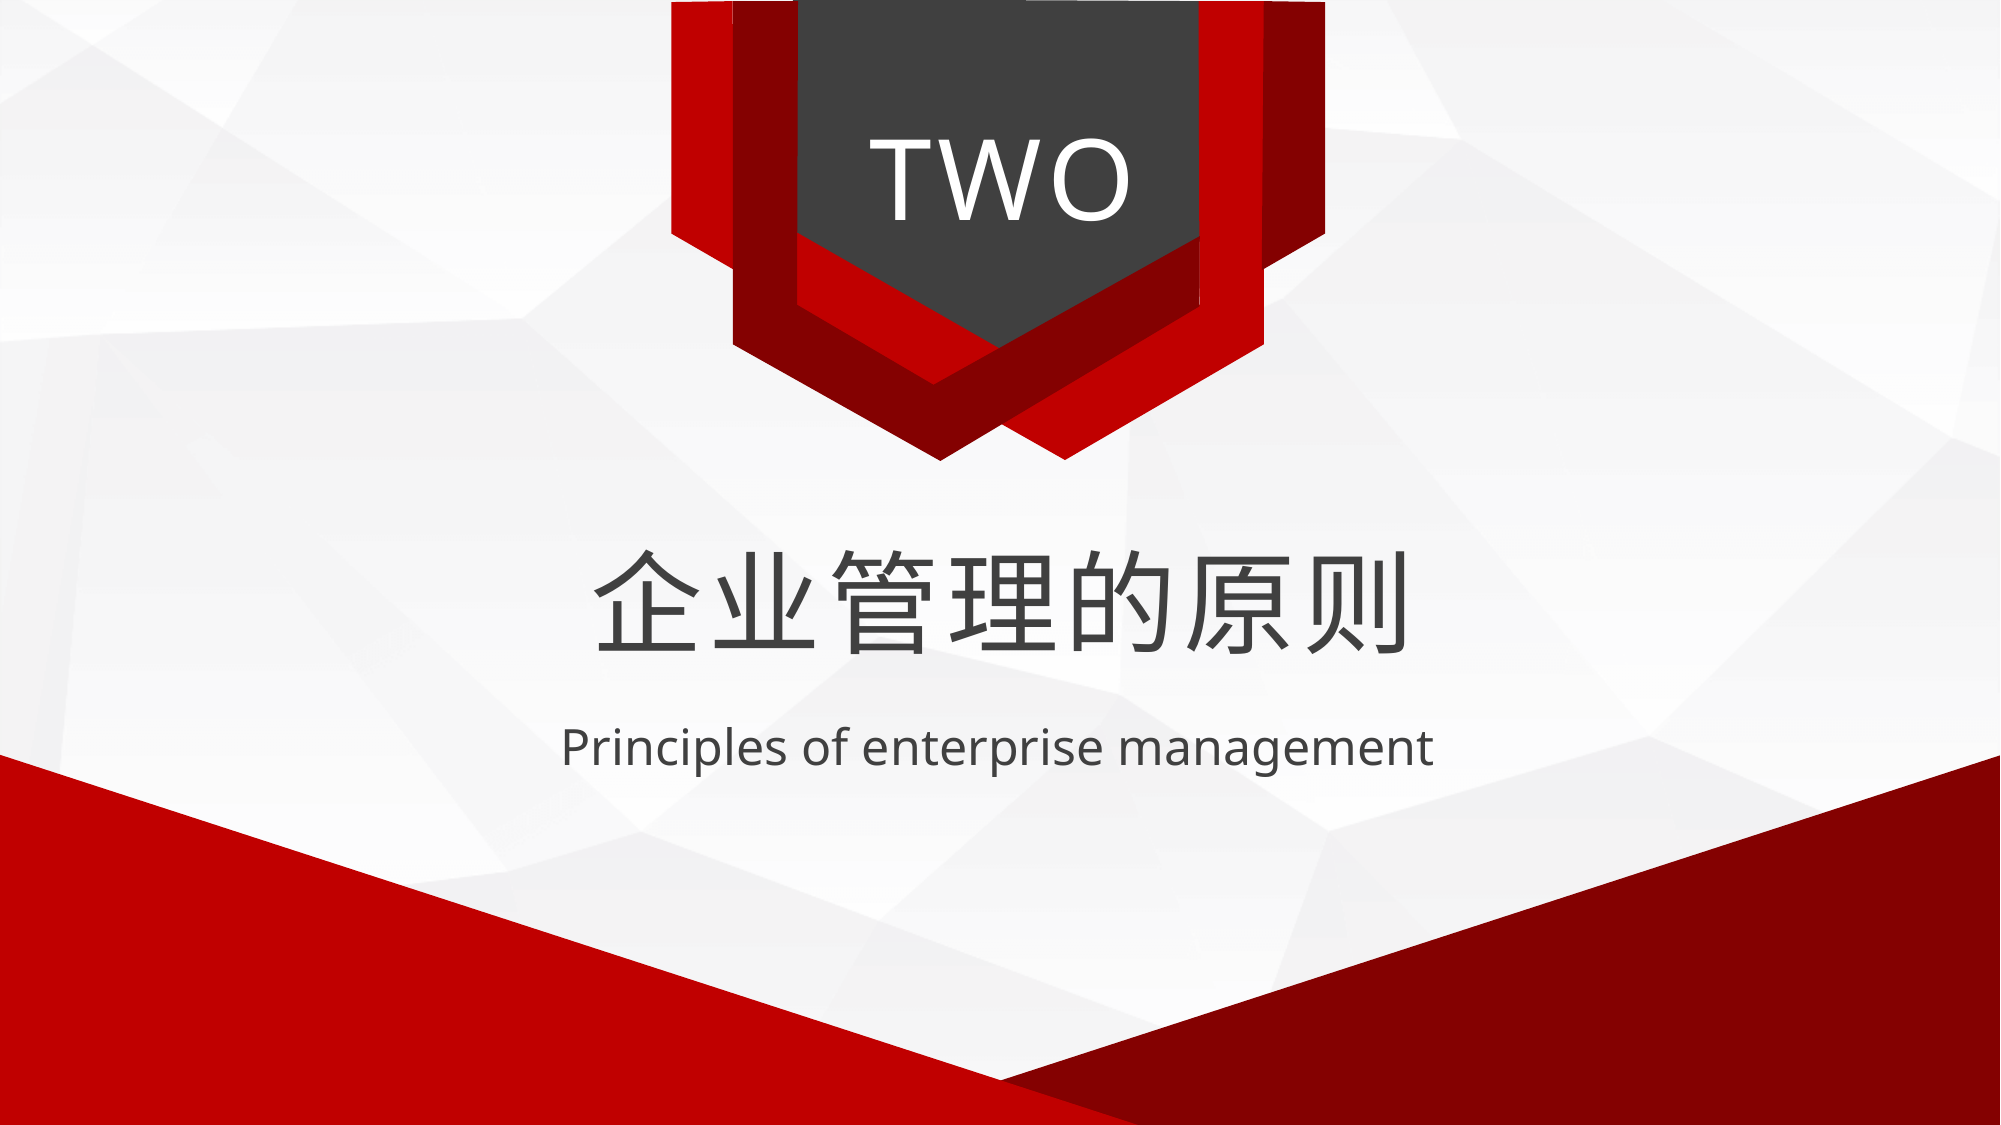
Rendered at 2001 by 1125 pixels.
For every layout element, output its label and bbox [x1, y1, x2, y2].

picture [0, 0, 2000, 1125]
text_box [671, 0, 1326, 462]
